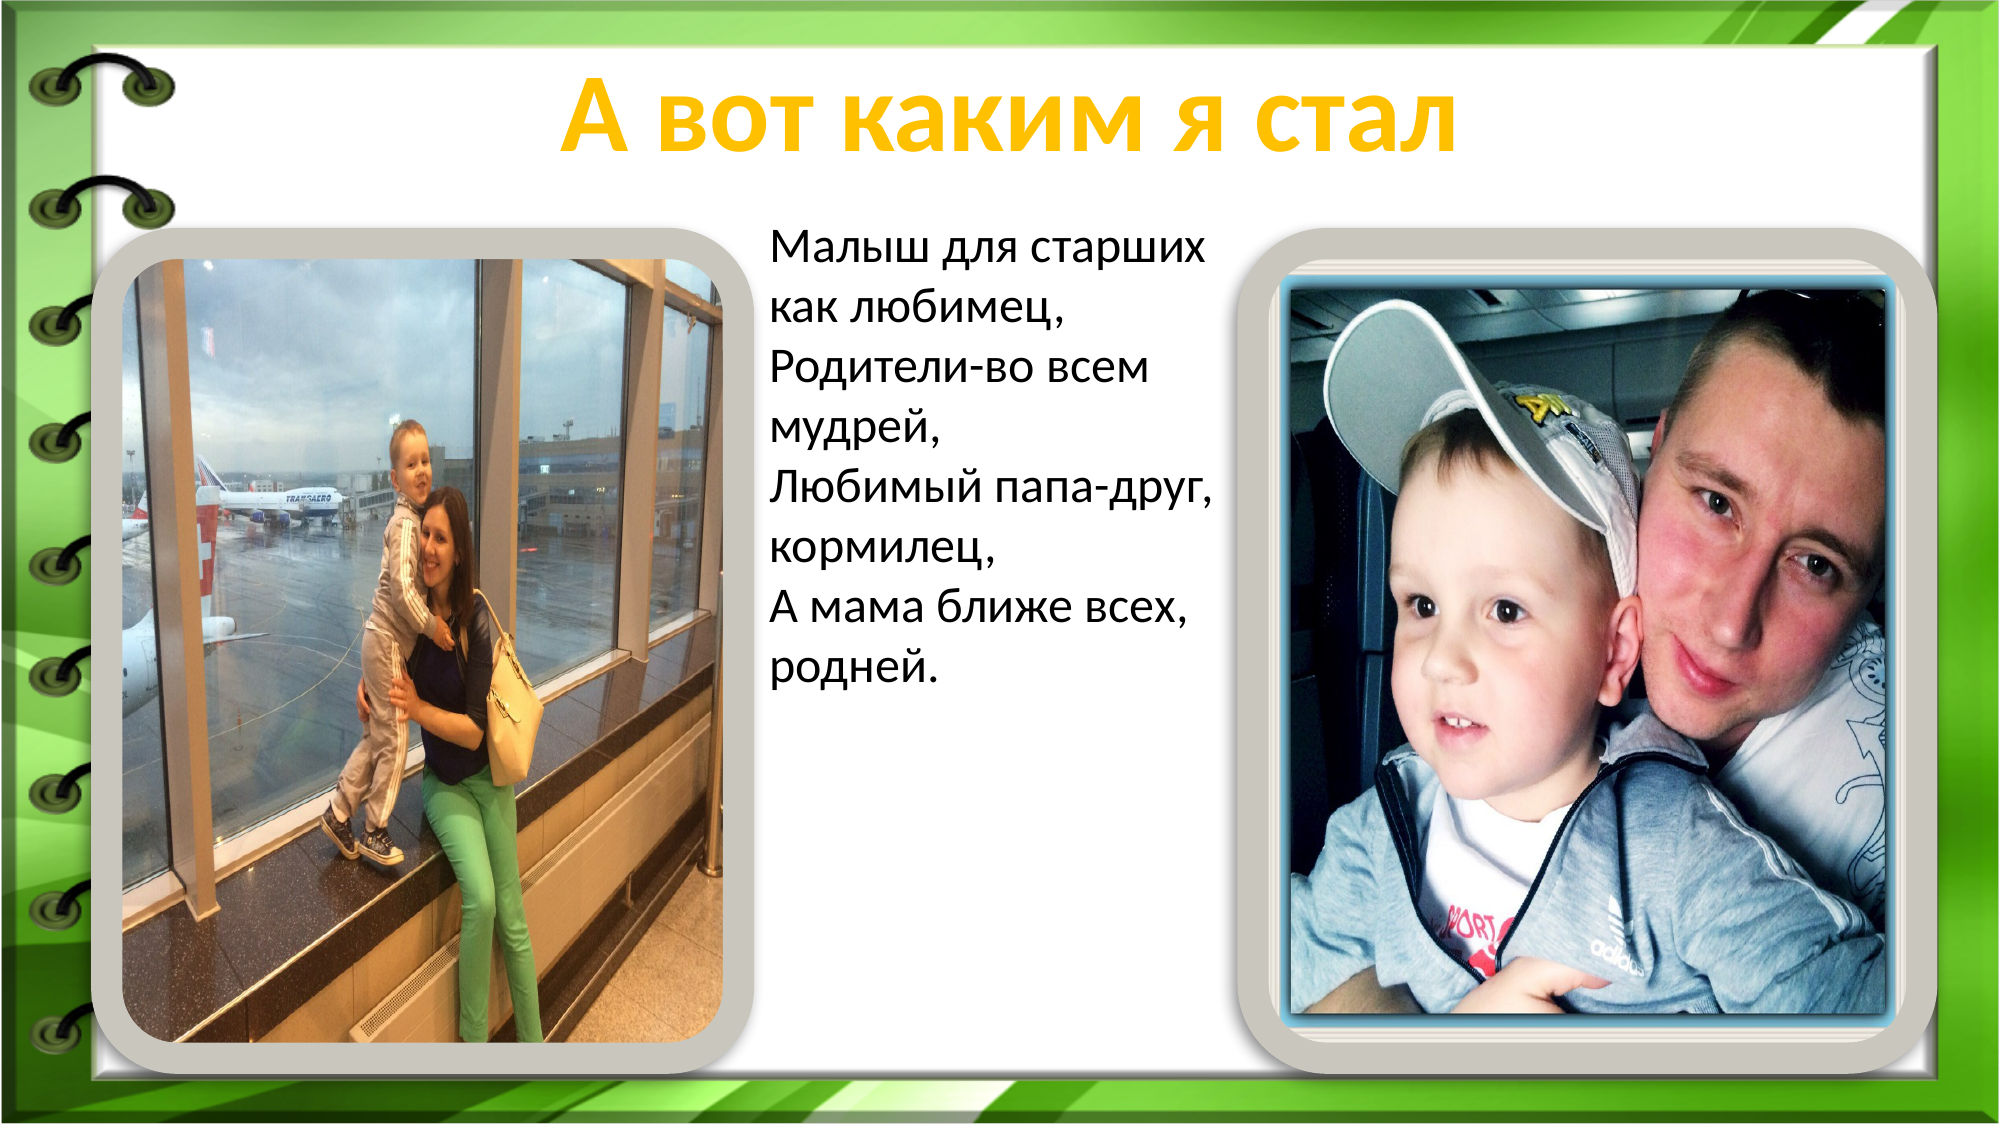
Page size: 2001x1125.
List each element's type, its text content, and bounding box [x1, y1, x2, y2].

text_box Малыш для старших как любимец, Родители-во всем мудрей, Любимый папа-друг, кормилец, А мама ближе всех, родней. [754, 204, 1289, 700]
picture [0, 0, 2001, 1125]
text_box А вот каким я стал [545, 31, 1476, 182]
